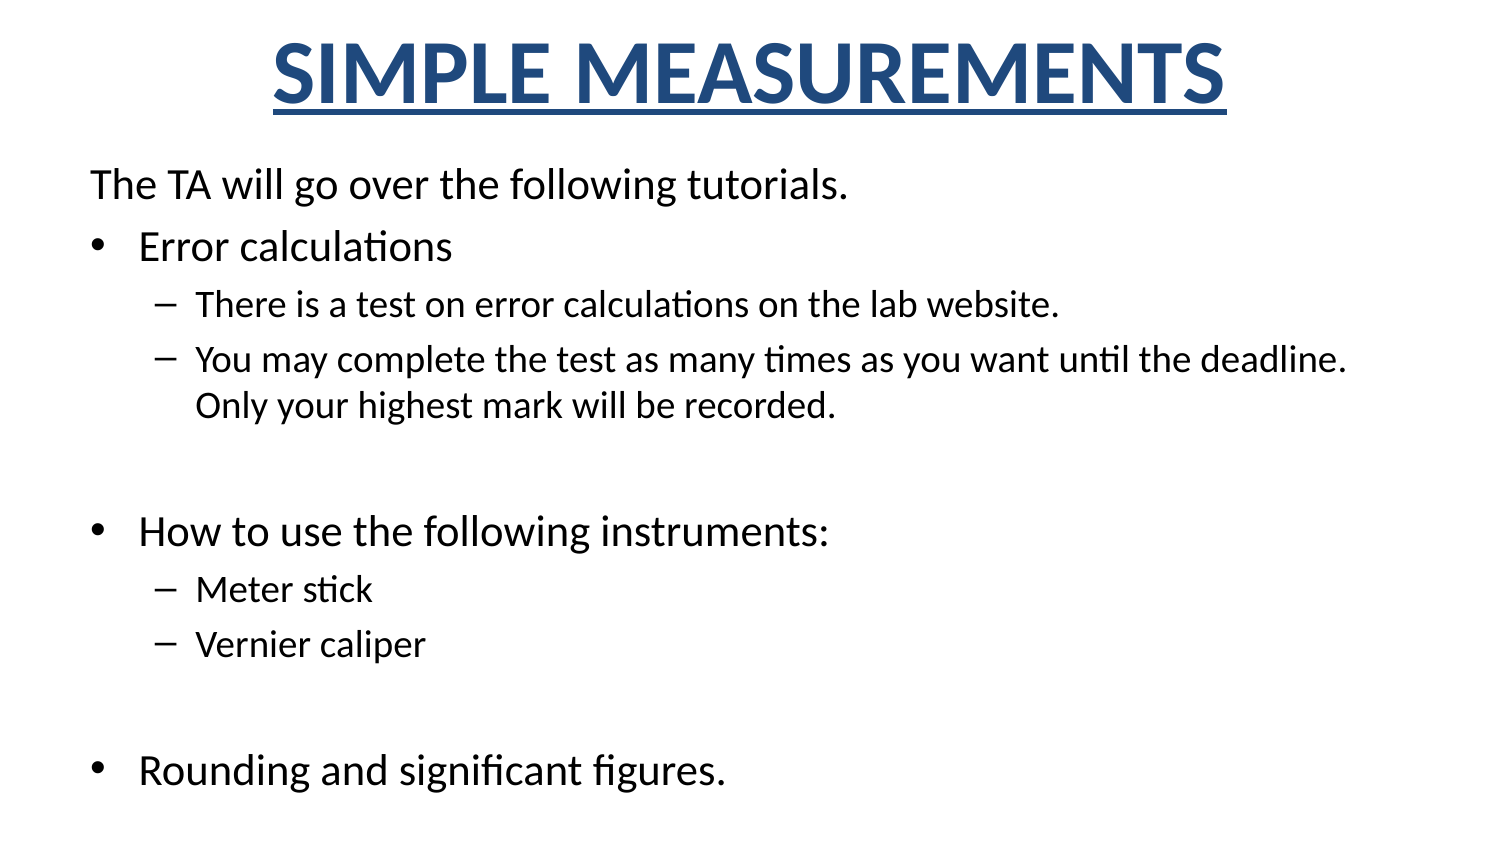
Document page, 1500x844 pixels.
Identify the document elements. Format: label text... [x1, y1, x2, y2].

list The TA will go over the following tutorials. Error calculations There is a test on error calculations on the lab website. You may complete the test as many times as you want until the deadline. Only your highest mark will be recorded. How to use the following instruments: Meter stick Vernier caliper Rounding and significant figures. [75, 147, 1425, 803]
title SIMPLE MEASUREMENTS [75, 0, 1425, 138]
